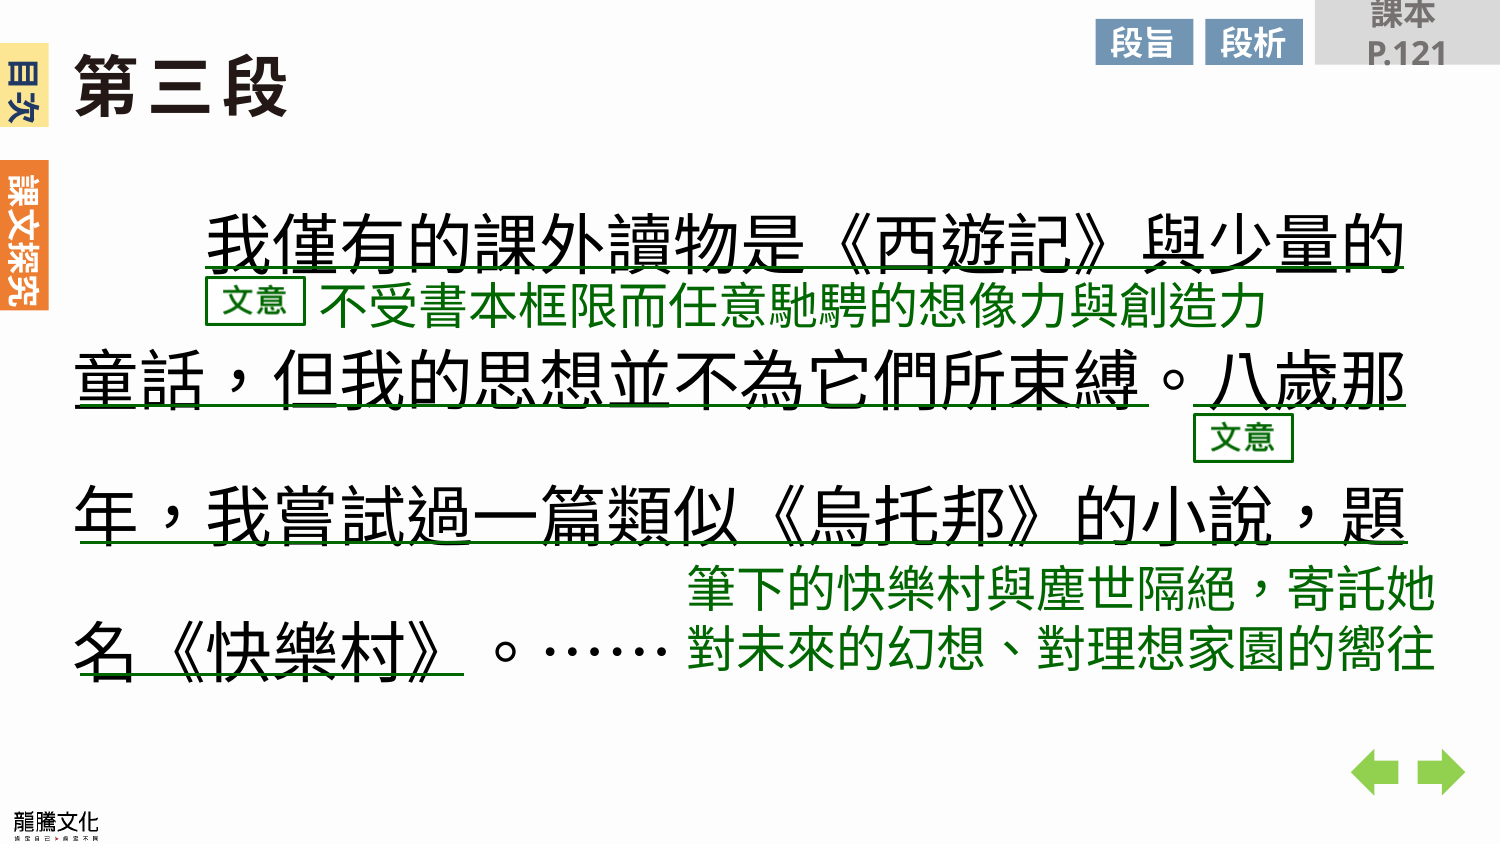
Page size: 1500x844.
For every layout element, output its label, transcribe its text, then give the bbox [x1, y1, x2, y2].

text_box 段析 [1205, 18, 1303, 65]
text_box [1416, 746, 1467, 799]
picture [1193, 413, 1294, 463]
picture [14, 811, 98, 841]
text_box 我僅有的課外讀物是《西遊記》與少量的童話，但我的思想並不為它們所束縛。八歲那年，我嘗試過一篇類似《烏托邦》的小說，題名《快樂村》。…… [57, 139, 1466, 698]
text_box 課本P.121 [1314, 0, 1500, 66]
text_box 第三段 [57, 37, 414, 133]
picture [205, 276, 306, 326]
text_box 筆下的快樂村與塵世隔絕，寄託她對未來的幻想、對理想家園的嚮往 [671, 549, 1466, 685]
text_box 不受書本框限而任意馳騁的想像力與創造力 [304, 269, 1369, 342]
text_box [1349, 746, 1400, 799]
text_box 段旨 [1095, 18, 1194, 65]
